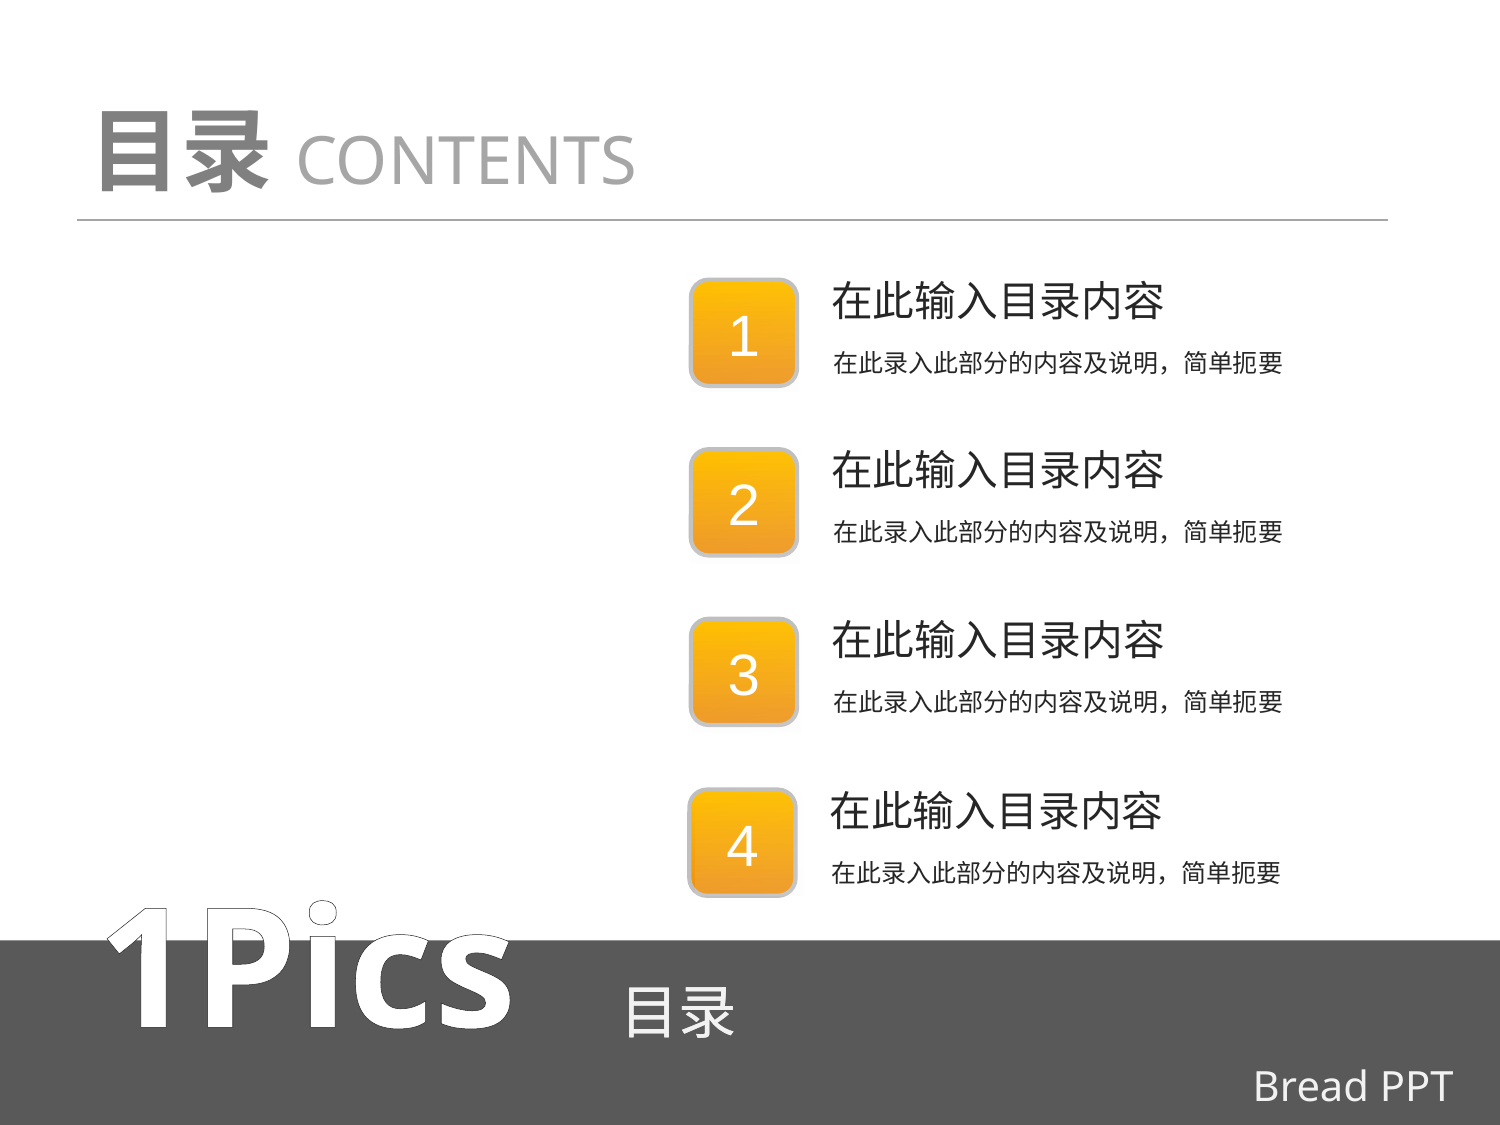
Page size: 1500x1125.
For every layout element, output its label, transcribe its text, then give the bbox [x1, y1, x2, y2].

text_box [688, 561, 802, 566]
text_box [690, 266, 1302, 387]
text_box 1Pics [82, 853, 662, 1068]
title 目录CONTENTS [74, 90, 1425, 206]
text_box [690, 436, 1302, 556]
text_box [0, 938, 1500, 1125]
text_box 目录 [662, 967, 752, 1053]
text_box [689, 777, 1300, 896]
text_box Bread PPT [1237, 1052, 1469, 1117]
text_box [690, 605, 1302, 726]
